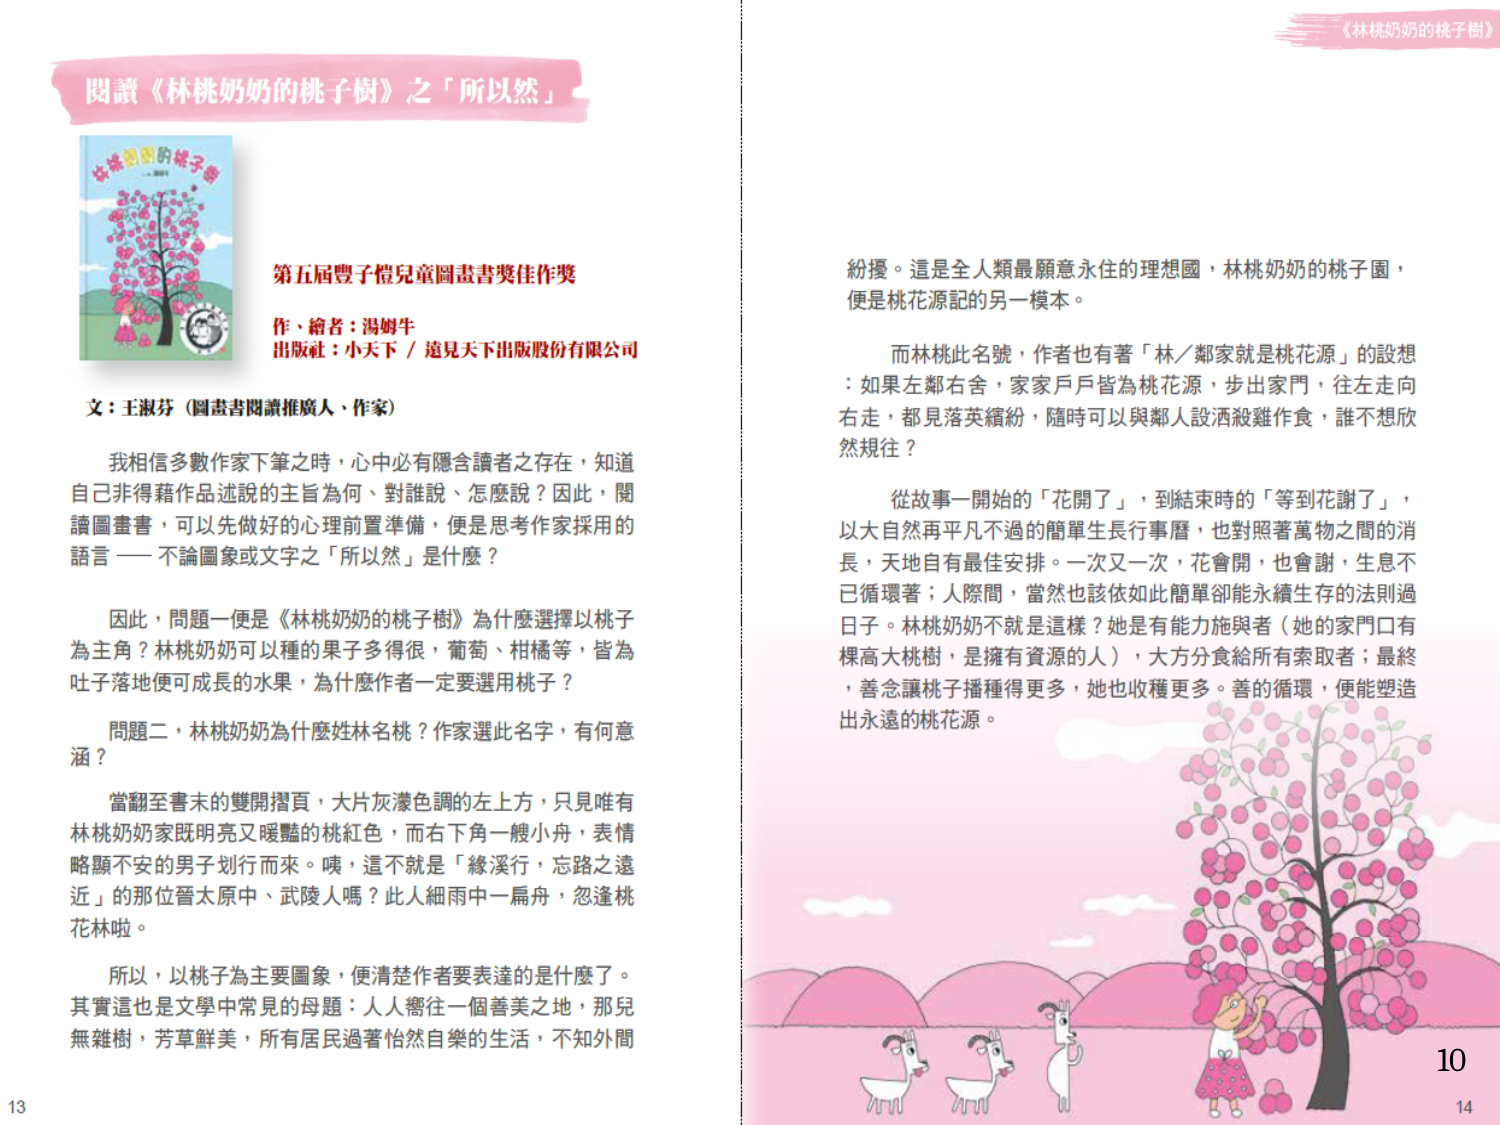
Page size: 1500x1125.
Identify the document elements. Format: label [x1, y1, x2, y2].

list [0, 0, 1500, 1125]
